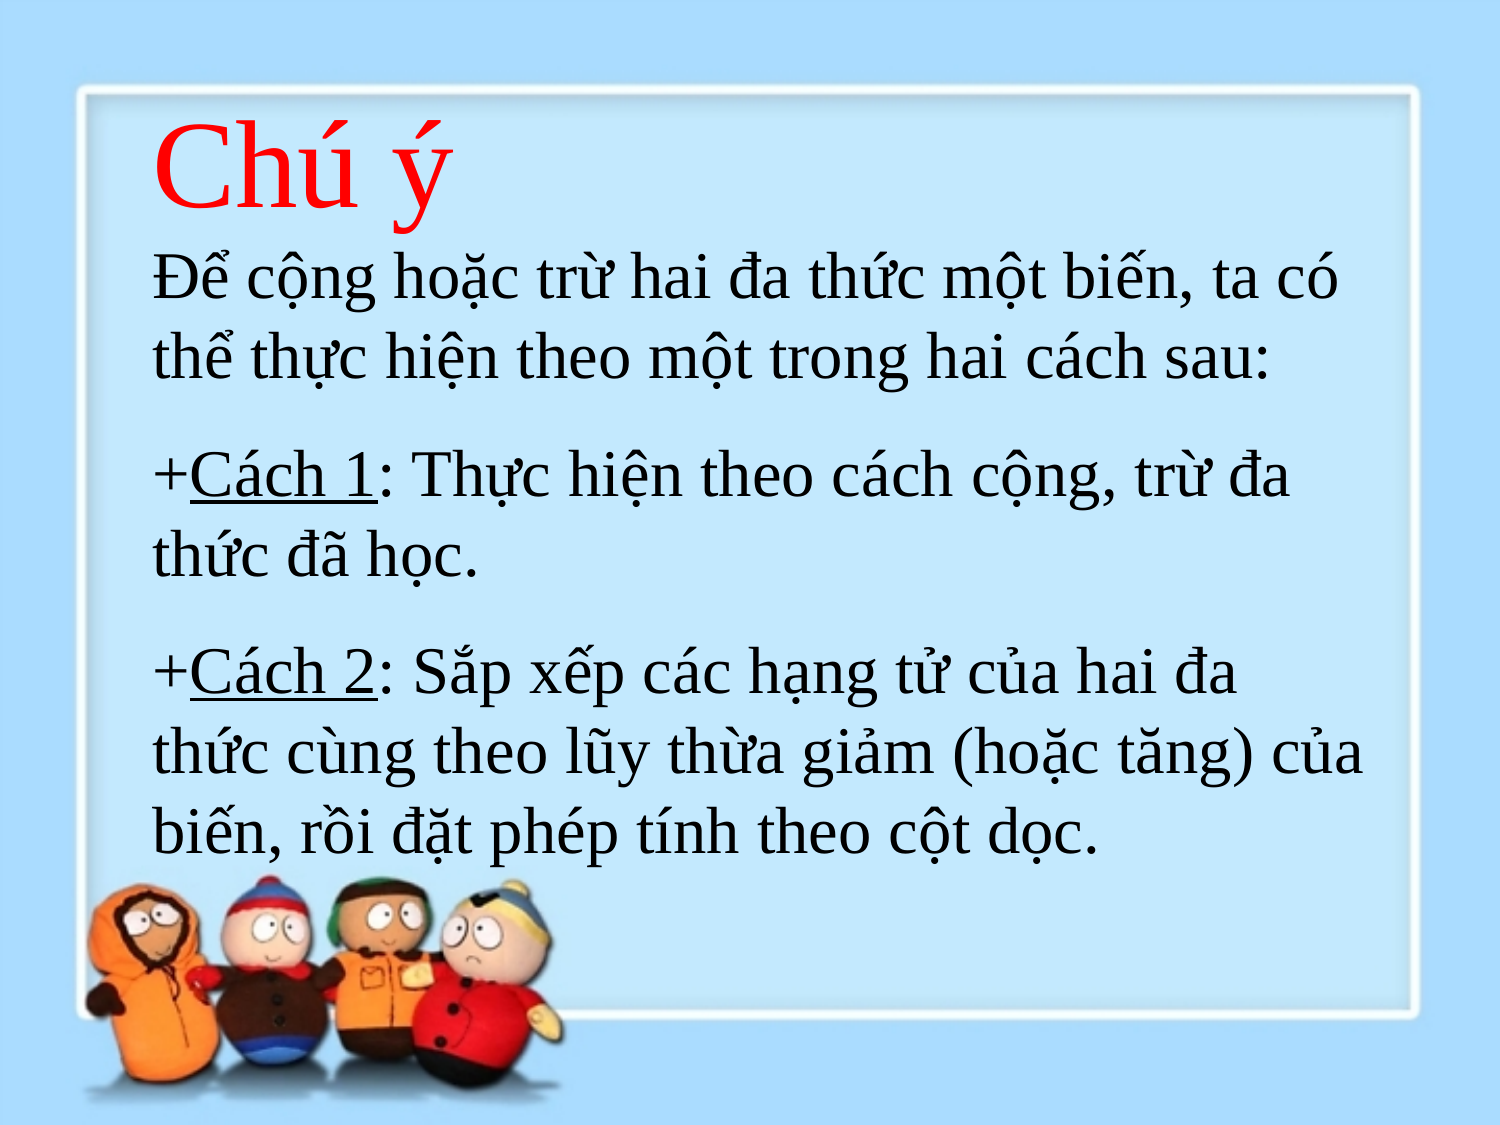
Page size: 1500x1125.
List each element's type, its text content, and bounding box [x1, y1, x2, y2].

picture [0, 0, 1500, 1125]
text_box Để cộng hoặc trừ hai đa thức một biến, ta có thể thực hiện theo một trong hai cách sau: +Cách 1: Thực hiện theo cách cộng, trừ đa thức đã học. +Cách 2: Sắp xếp các hạng tử của hai đa thức cùng theo lũy thừa giảm (hoặc tăng) của biến, rồi đặt phép tính theo cột dọc. [137, 224, 1388, 875]
text_box Chú ý [137, 74, 513, 224]
